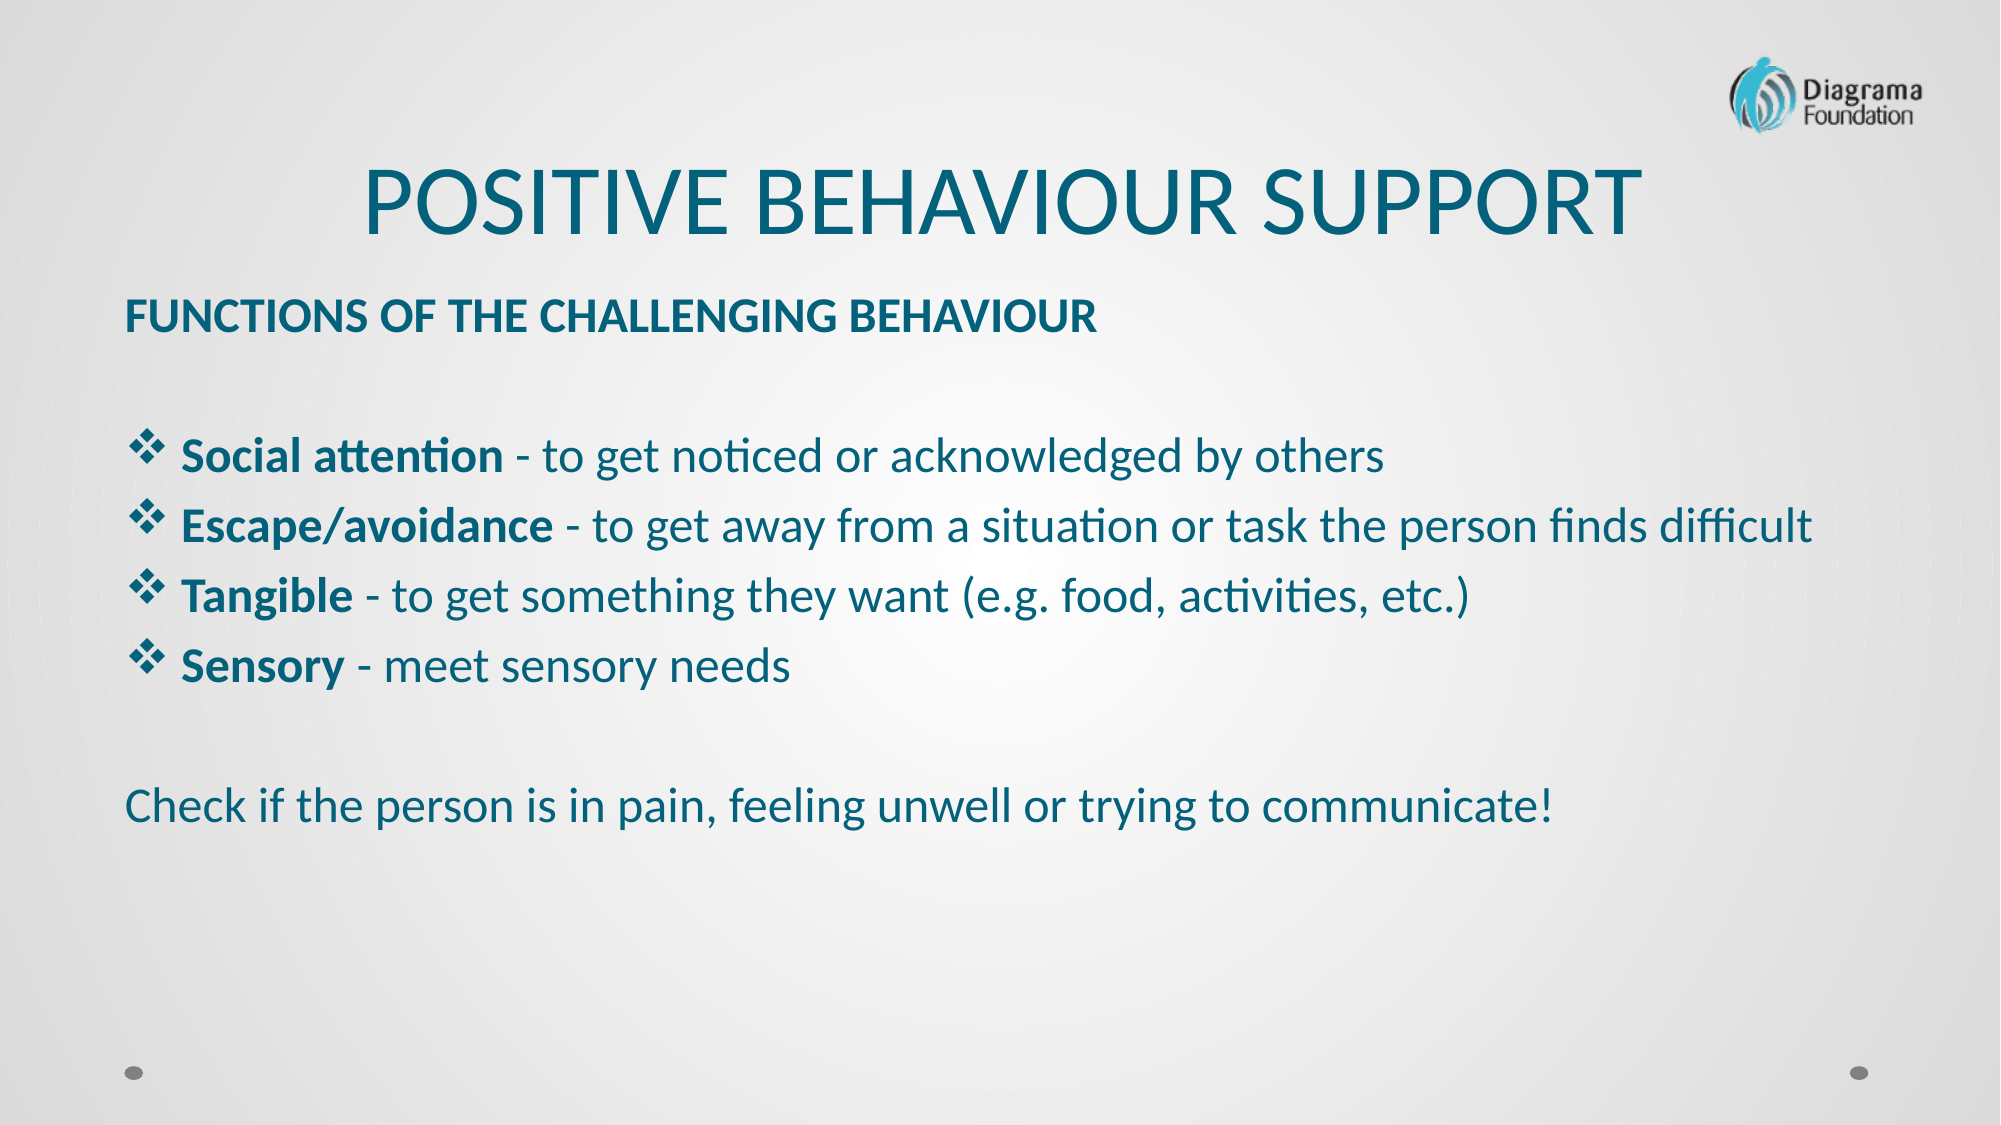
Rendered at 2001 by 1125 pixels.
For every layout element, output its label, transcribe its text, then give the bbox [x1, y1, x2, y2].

picture [1723, 39, 1930, 146]
list FUNCTIONS OF THE CHALLENGING BEHAVIOUR Social attention - to get noticed or acknowledged by others Escape/avoidance - to get away from a situation or task the person finds difficult Tangible - to get something they want (e.g. food, activities, etc.) Sensory - meet sensory needs Check if the person is in pain, feeling unwell or trying to communicate! [109, 275, 1900, 1005]
title POSITIVE BEHAVIOUR SUPPORT [99, 40, 1908, 263]
